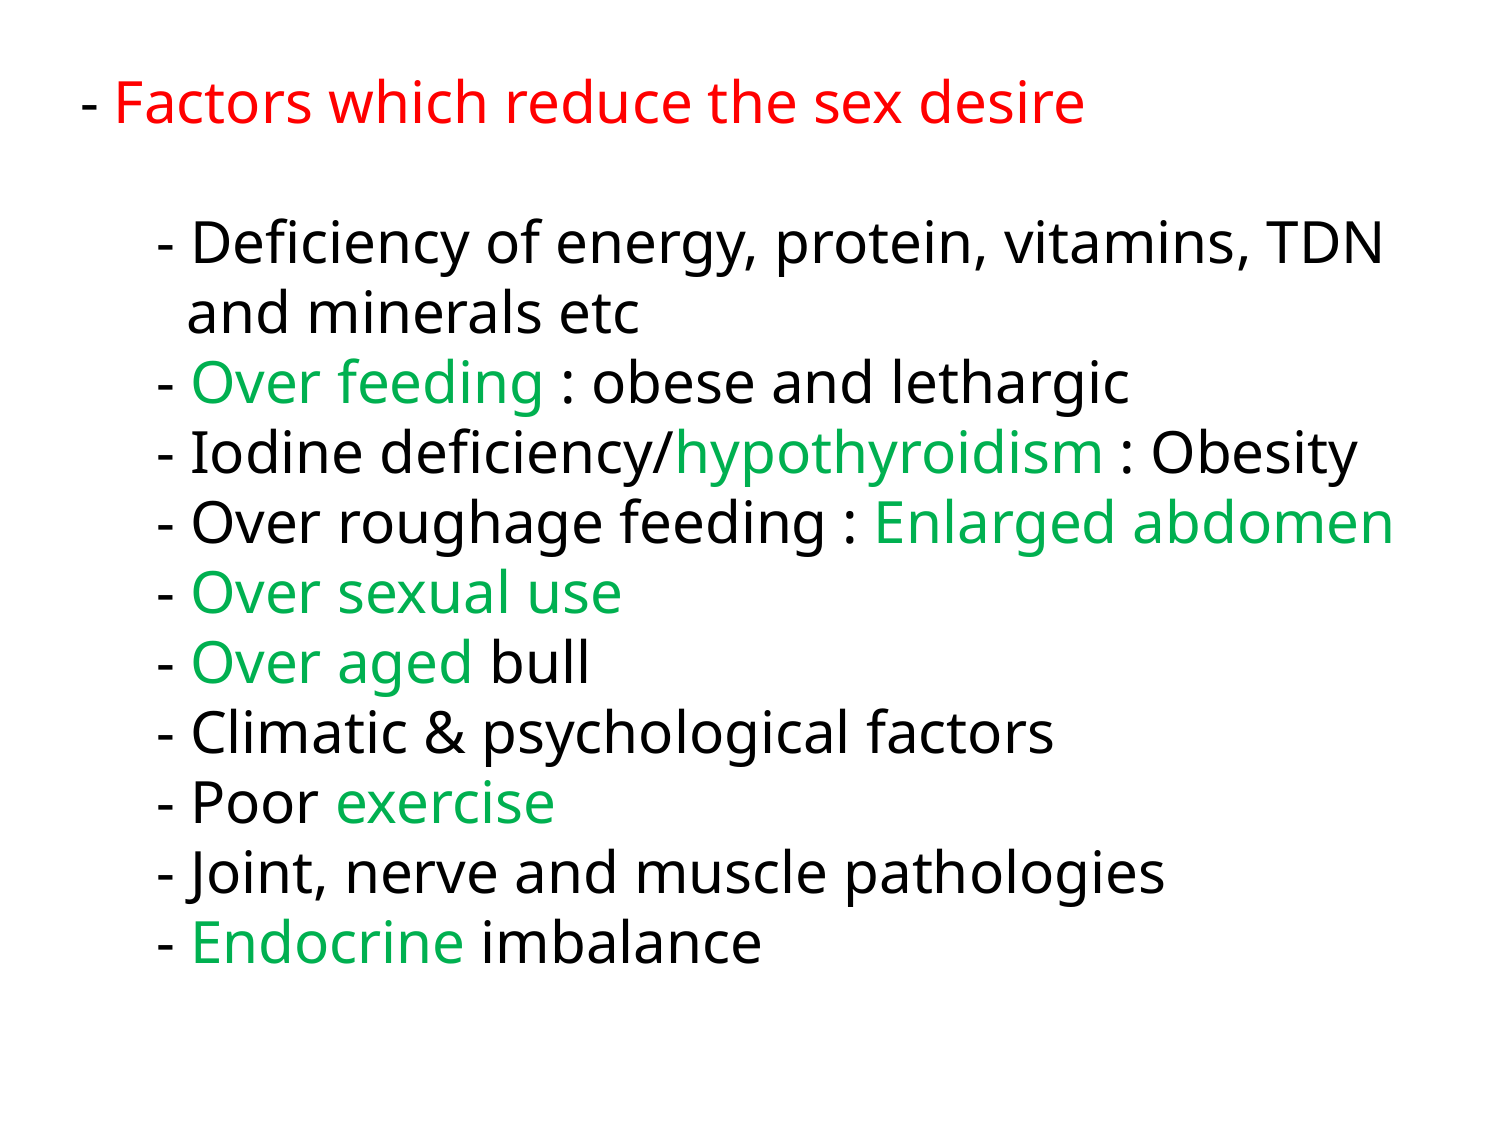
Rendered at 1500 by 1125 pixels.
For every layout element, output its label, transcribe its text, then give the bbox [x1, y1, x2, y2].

text_box - Factors which reduce the sex desire - Deficiency of energy, protein, vitamins, TDN and minerals etc - Over feeding : obese and lethargic - Iodine deficiency/hypothyroidism : Obesity - Over roughage feeding : Enlarged abdomen - Over sexual use - Over aged bull - Climatic & psychological factors - Poor exercise - Joint, nerve and muscle pathologies - Endocrine imbalance [50, 58, 1450, 983]
